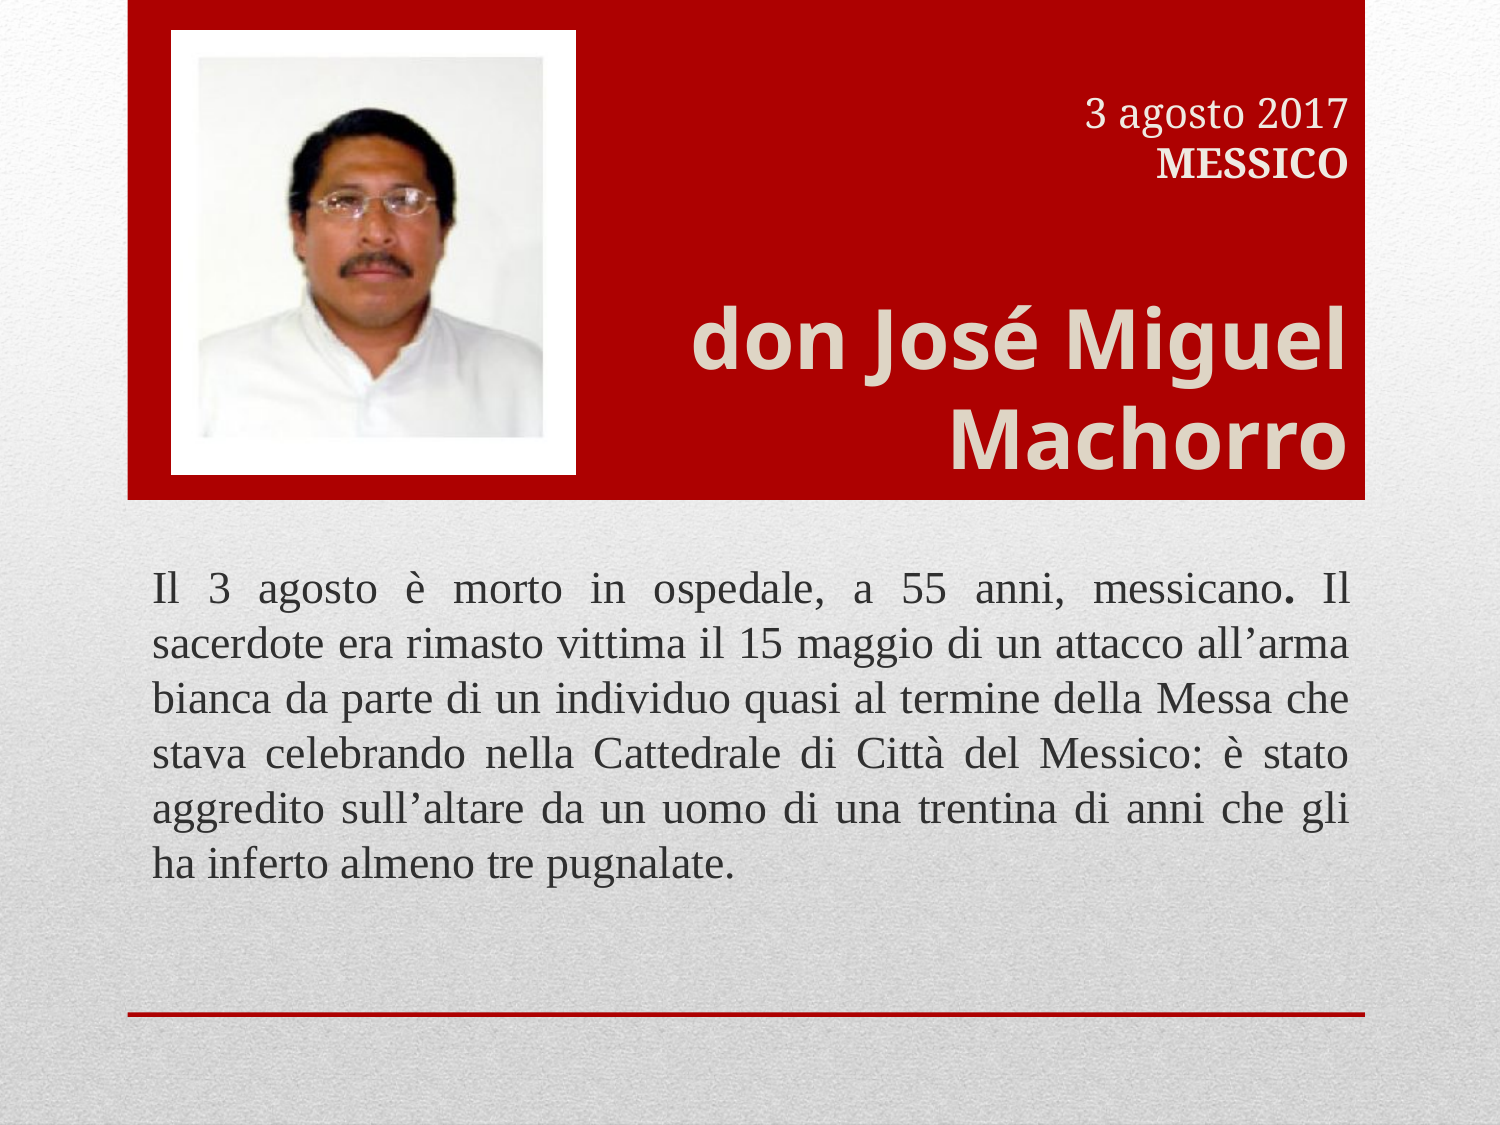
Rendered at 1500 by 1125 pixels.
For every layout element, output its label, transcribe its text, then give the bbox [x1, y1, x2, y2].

text_box 3 agosto 2017 MESSICO [582, 79, 1365, 195]
picture [170, 29, 577, 476]
title don José Miguel Machorro [501, 361, 1365, 494]
subtitle Il 3 agosto è morto in ospedale, a 55 anni, messicano. Il sacerdote era rimasto vittima il 15 maggio di un attacco all’arma bianca da parte di un individuo quasi al termine della Messa che stava celebrando nella Cattedrale di Città del Messico: è stato aggredito sull’altare da un uomo di una trentina di anni che gli ha inferto almeno tre pugnalate. [137, 550, 1366, 988]
